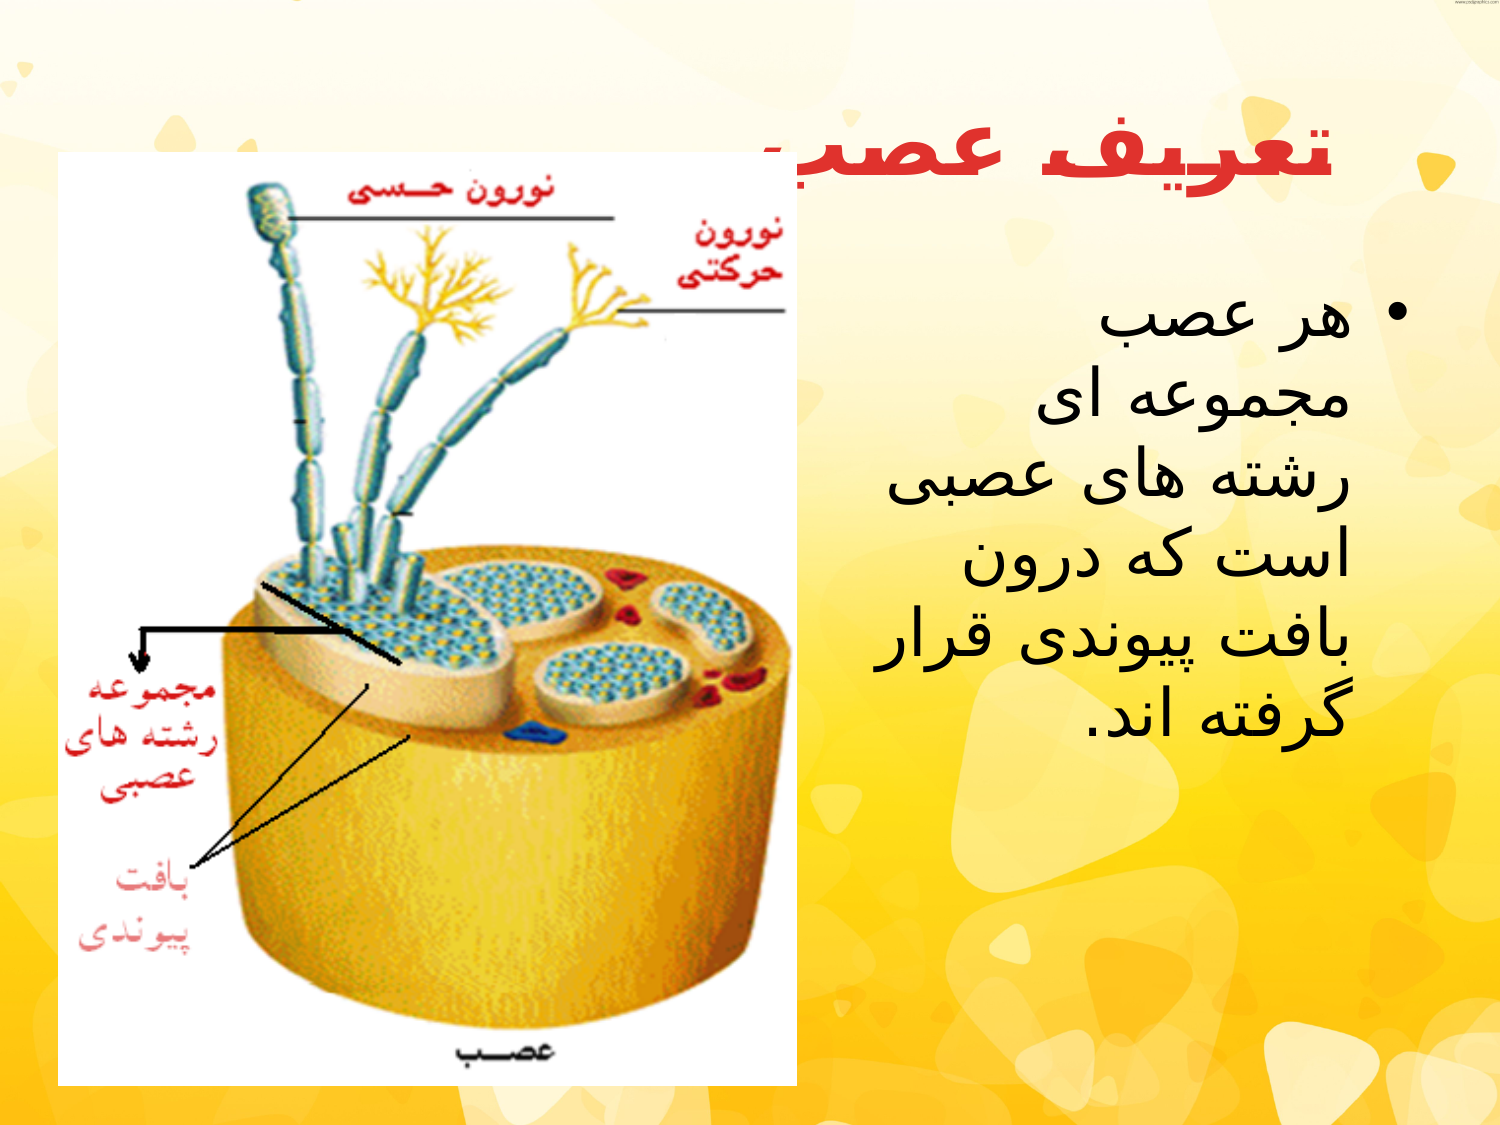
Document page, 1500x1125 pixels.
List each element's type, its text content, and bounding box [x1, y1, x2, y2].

title تعریف عصب [667, 45, 1425, 233]
list هر عصب مجموعه ای رشته های عصبی است که درون بافت پیوندی قرار گرفته اند. [855, 262, 1425, 1005]
picture [0, 0, 1500, 1125]
